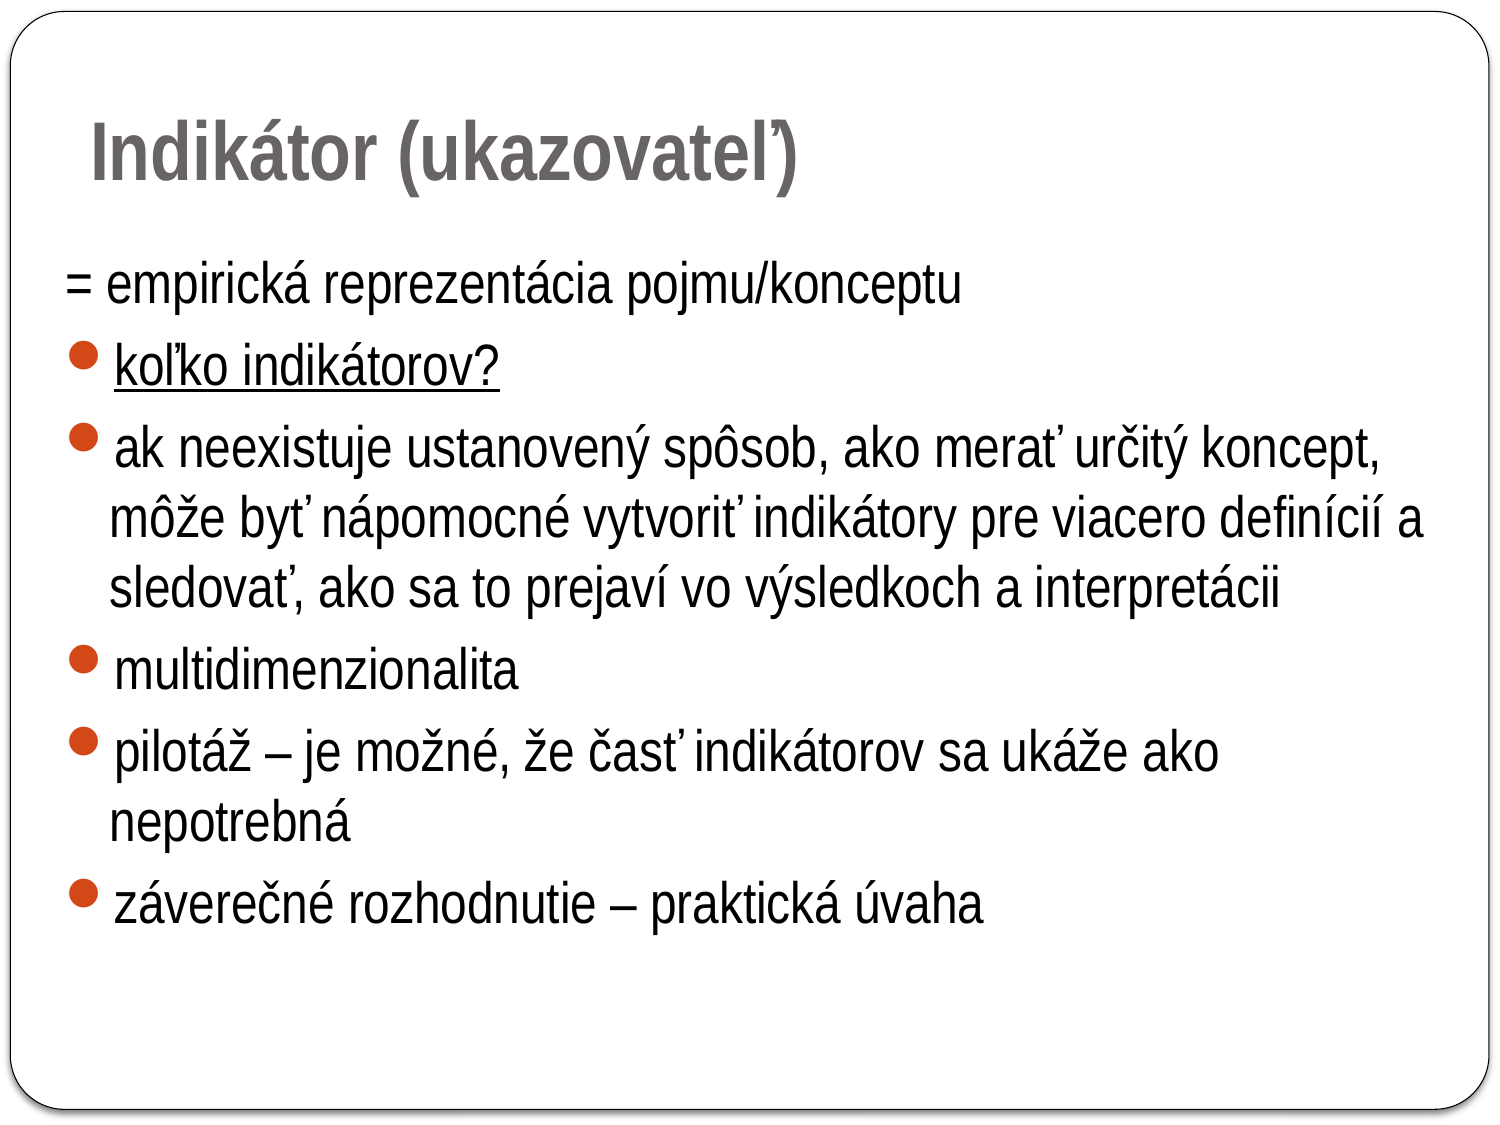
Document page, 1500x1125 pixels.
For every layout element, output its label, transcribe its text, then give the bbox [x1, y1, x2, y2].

title Indikátor (ukazovateľ) [75, 45, 1425, 213]
list = empirická reprezentácia pojmu/konceptu koľko indikátorov? ak neexistuje ustanovený spôsob, ako merať určitý koncept, môže byť nápomocné vytvoriť indikátory pre viacero definícií a sledovať, ako sa to prejaví vo výsledkoch a interpretácii multidimenzionalita pilotáž – je možné, že časť indikátorov sa ukáže ako nepotrebná záverečné rozhodnutie – praktická úvaha [50, 237, 1463, 1075]
